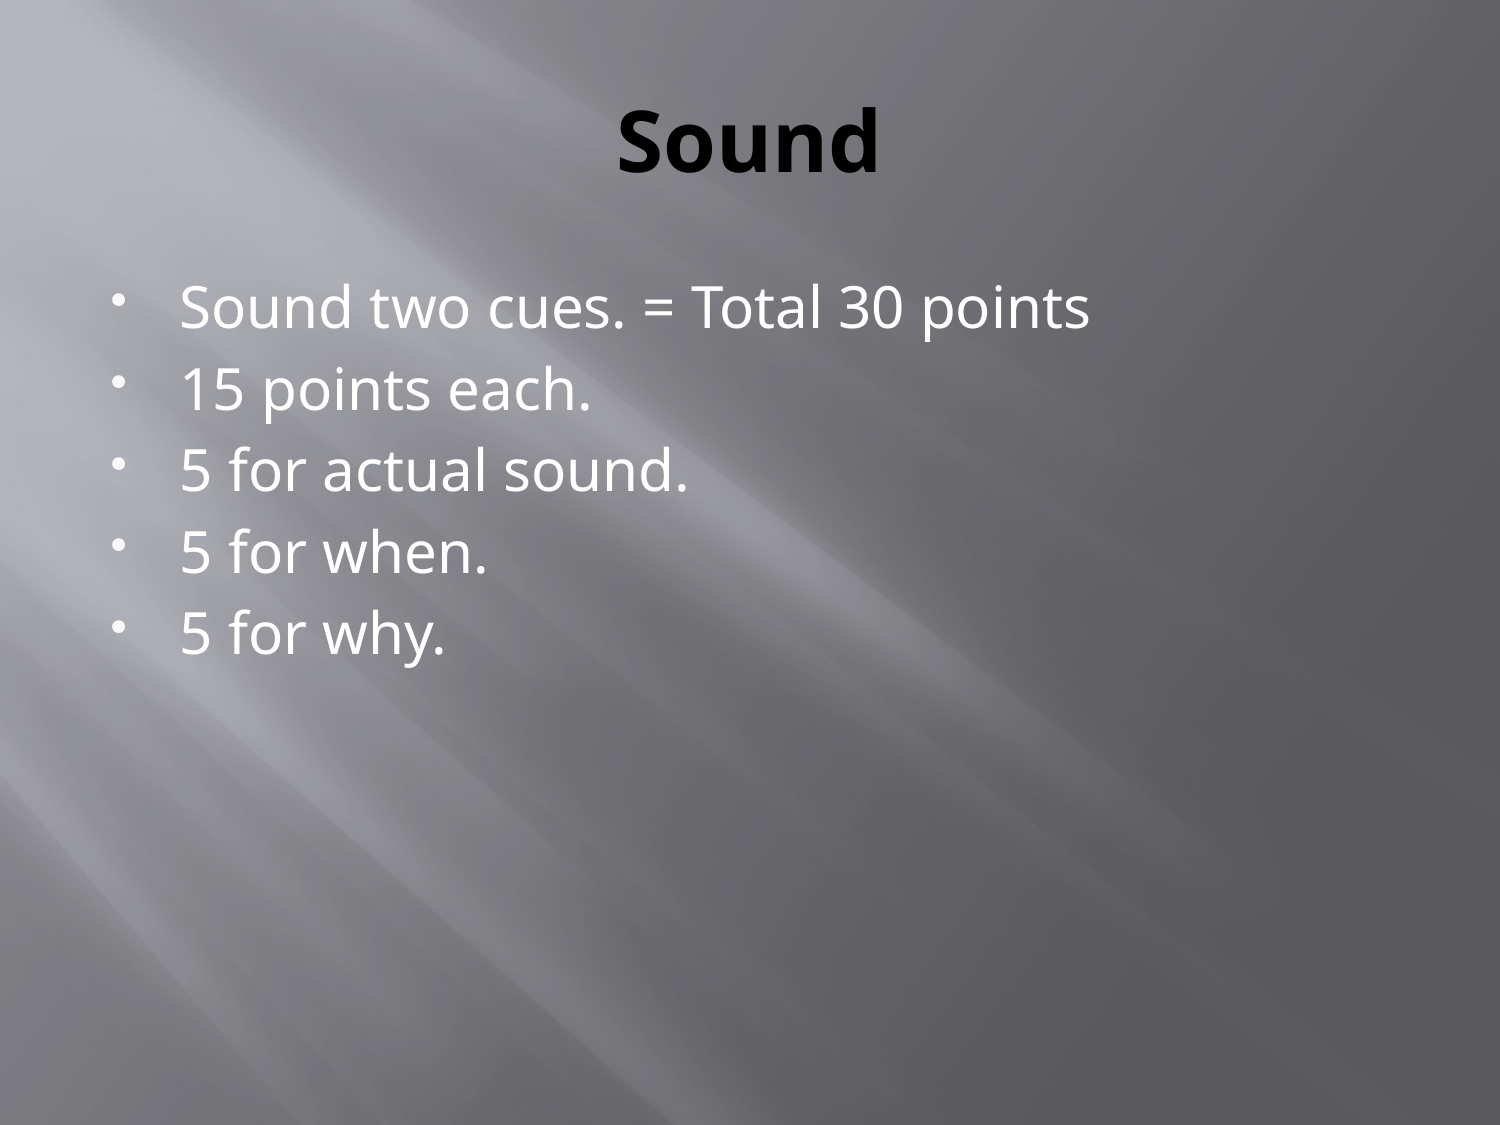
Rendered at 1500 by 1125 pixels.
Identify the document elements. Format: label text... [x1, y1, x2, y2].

list Sound two cues. = Total 30 points 15 points each. 5 for actual sound. 5 for when. 5 for why. [75, 262, 1425, 1035]
title Sound [75, 45, 1425, 233]
